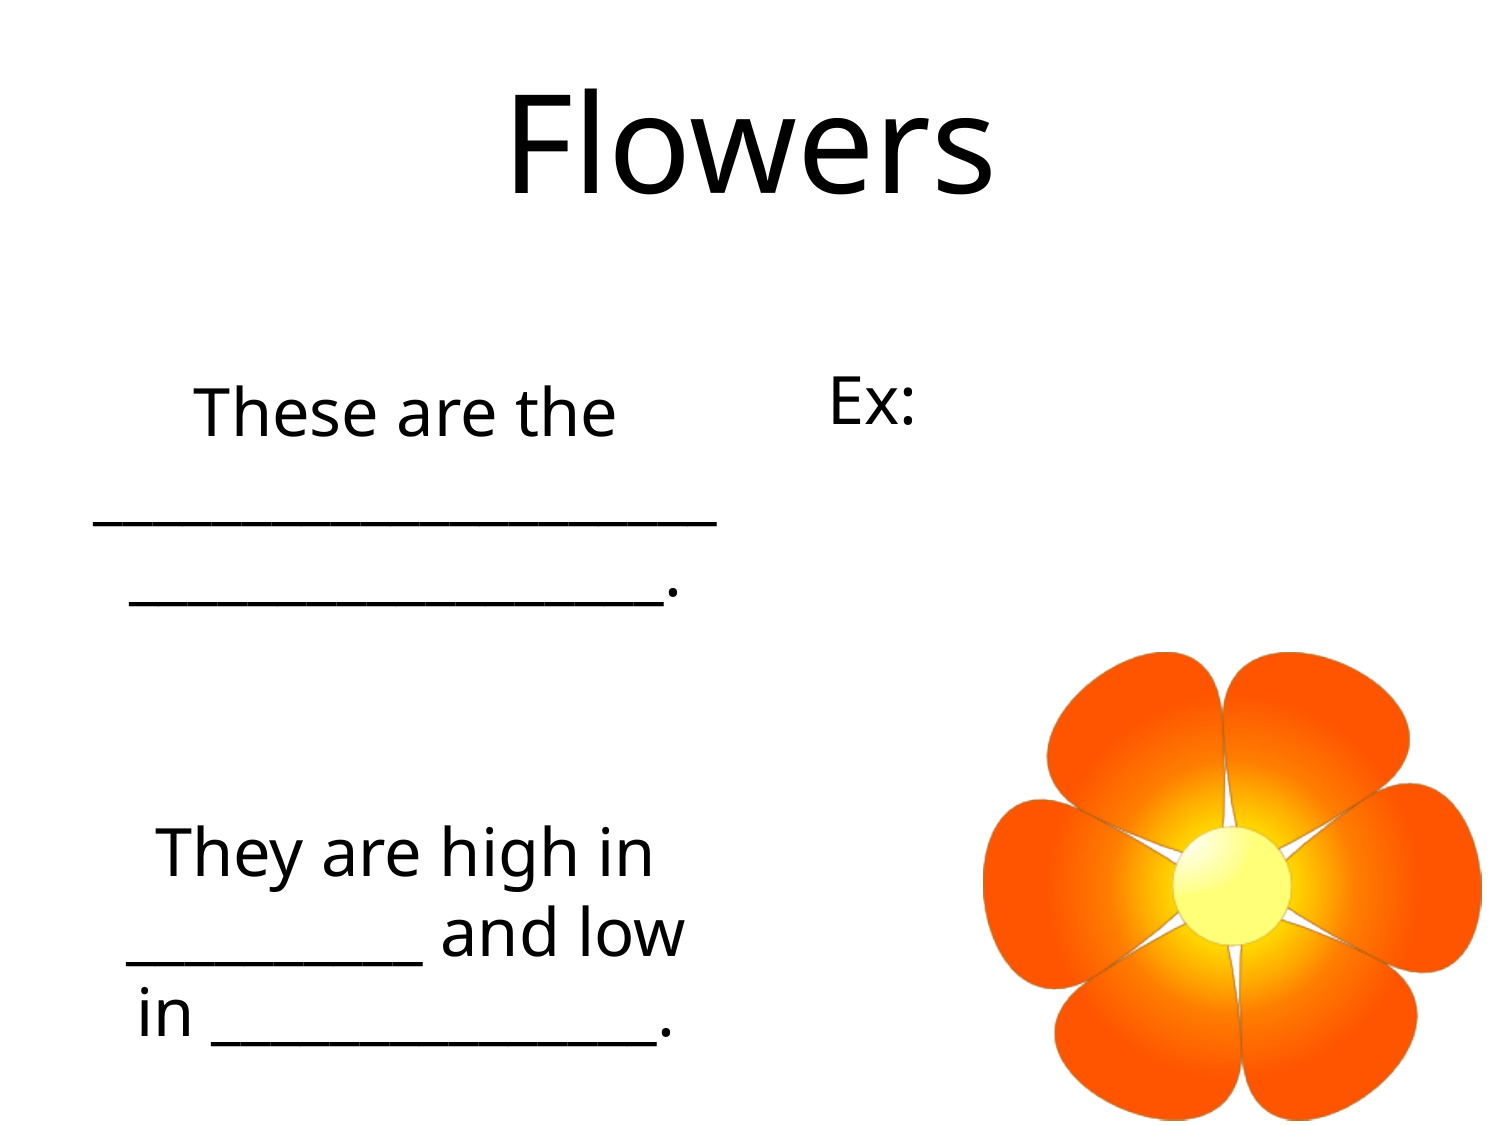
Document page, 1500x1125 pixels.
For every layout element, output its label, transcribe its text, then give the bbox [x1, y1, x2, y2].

picture [983, 651, 1482, 1121]
list Ex: [812, 350, 1500, 1125]
title Flowers [75, 45, 1425, 233]
list These are the _______________________________________. They are high in __________ and low in _______________. [75, 362, 738, 1105]
